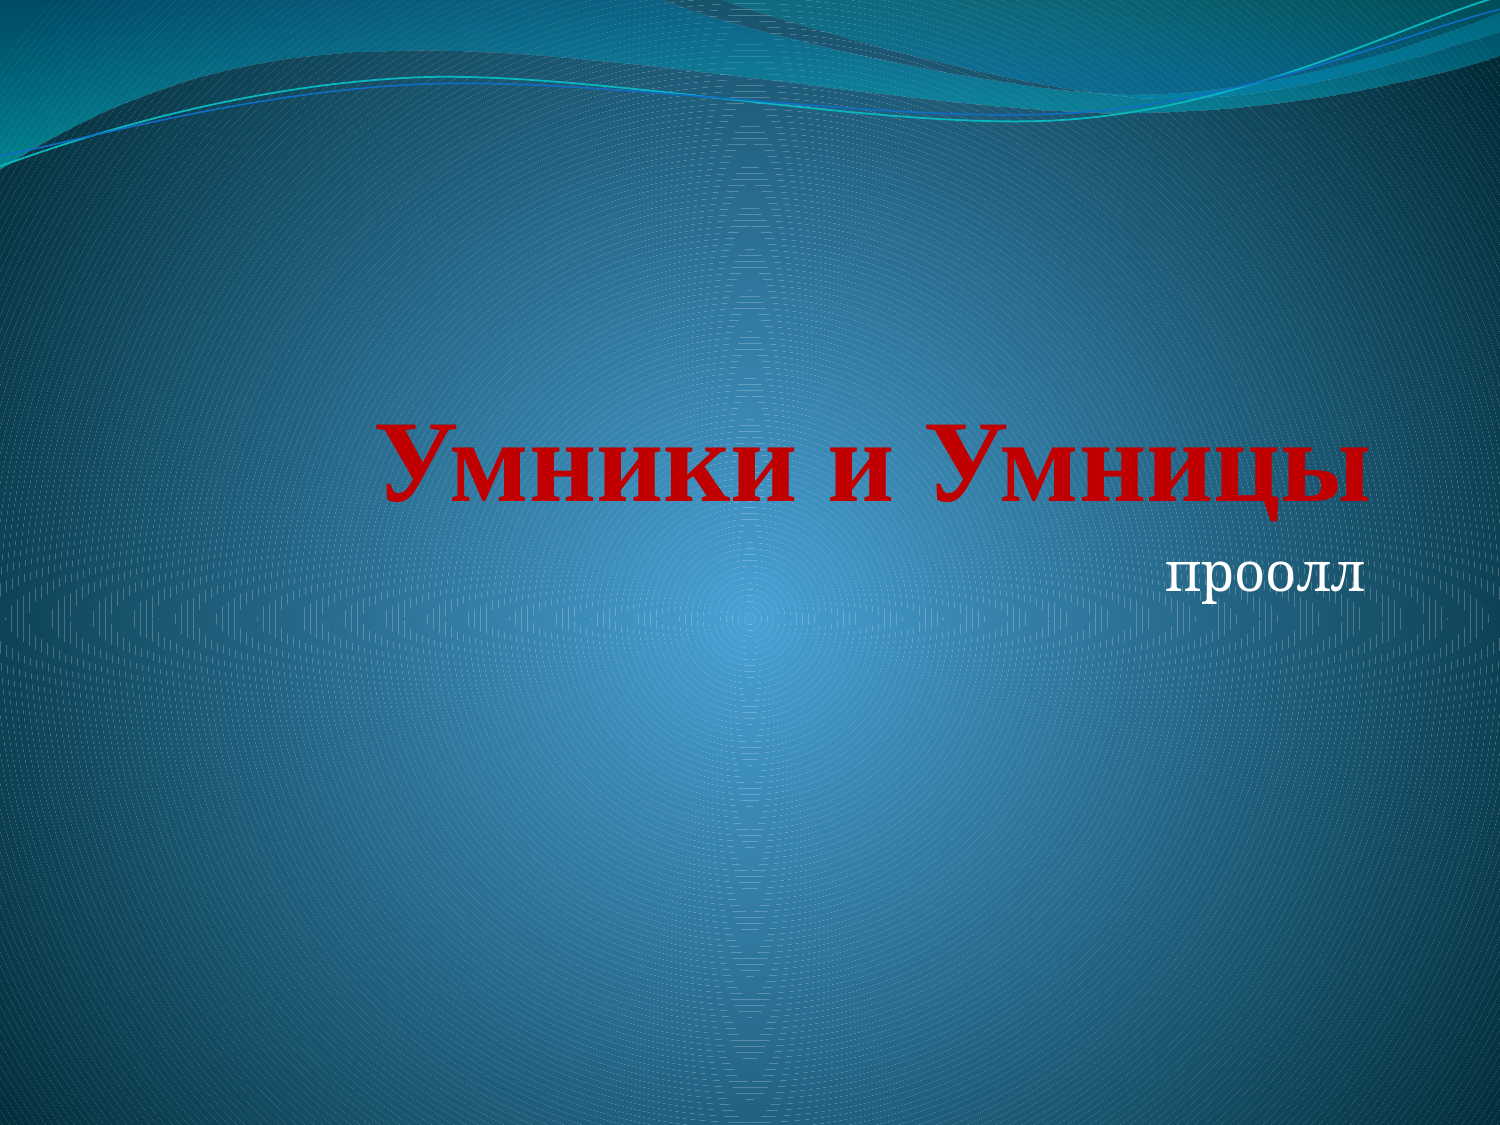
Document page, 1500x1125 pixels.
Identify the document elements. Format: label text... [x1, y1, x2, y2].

subtitle проолл [87, 529, 1376, 818]
title Умники и Умницы [87, 224, 1376, 525]
